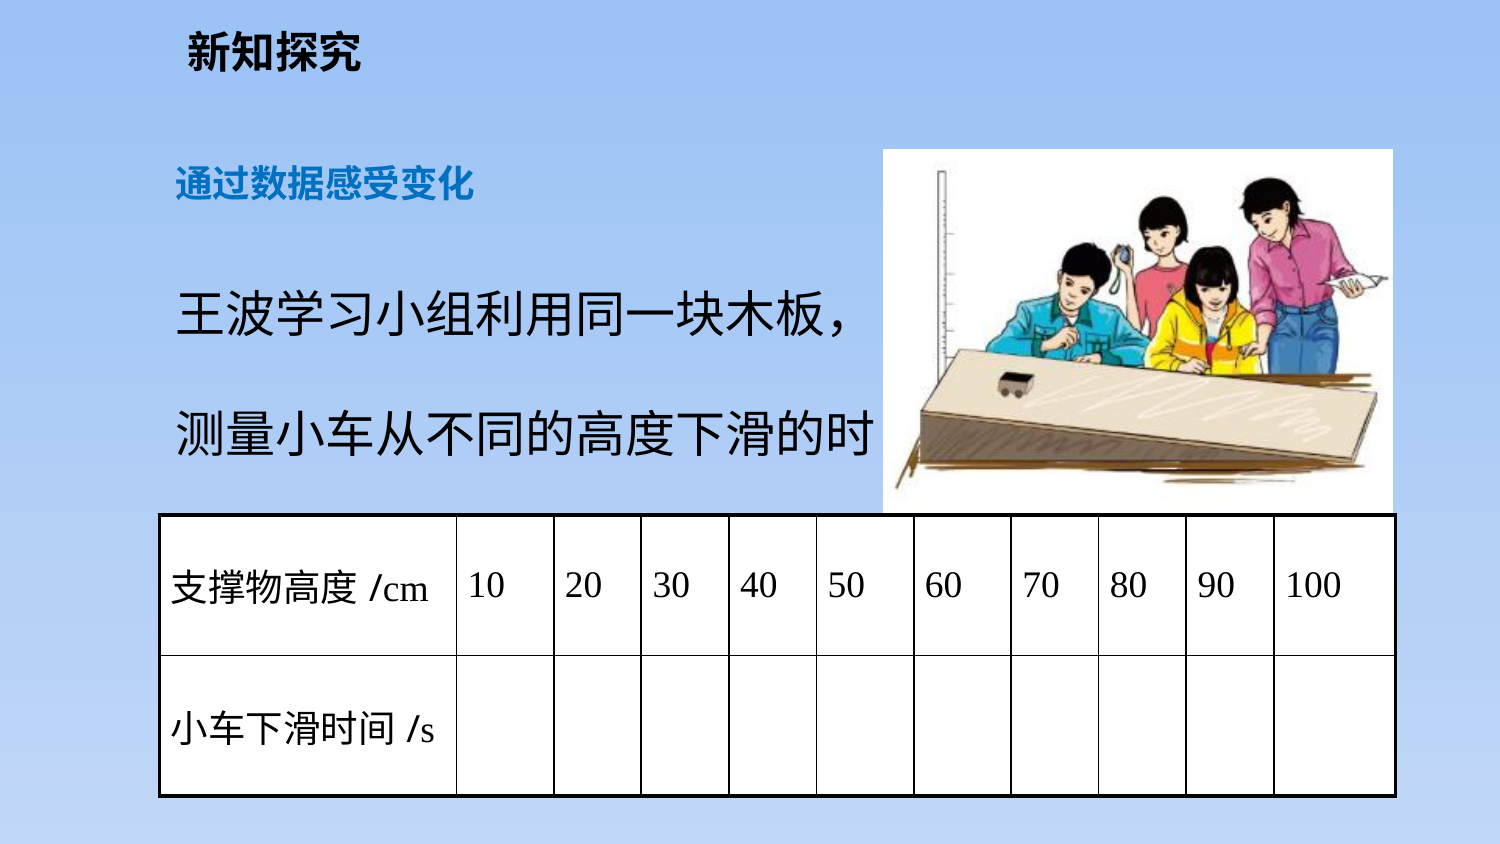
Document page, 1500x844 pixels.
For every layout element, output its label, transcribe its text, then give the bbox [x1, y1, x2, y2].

table_header 20 [555, 517, 640, 655]
table_header 50 [817, 517, 913, 655]
table_header 70 [1012, 554, 1098, 655]
text_box 通过数据感受变化 [163, 159, 510, 225]
table_cell [1275, 656, 1394, 794]
text_box 新知探究 [176, 19, 417, 83]
table_header 30 [642, 517, 728, 655]
table_header 60 [915, 554, 1010, 655]
table_header 10 [457, 517, 553, 655]
table_cell [457, 656, 553, 794]
picture [883, 149, 1393, 554]
table_cell [1012, 656, 1098, 794]
text_box 王波学习小组利用同一块木板，测量小车从不同的高度下滑的时间，并将得到的数据填入下表： [164, 216, 883, 439]
table_cell [1187, 656, 1273, 794]
table_cell [817, 656, 913, 794]
table_header 40 [730, 517, 816, 655]
table_header 90 [1187, 554, 1273, 655]
table_cell [1099, 656, 1185, 794]
table_cell [642, 656, 728, 794]
table_cell [730, 656, 816, 794]
table_header 80 [1099, 554, 1185, 655]
table_cell [555, 656, 640, 794]
table_header 100 [1275, 517, 1394, 655]
table_cell 小车下滑时间/s [161, 656, 456, 794]
table_cell [915, 656, 1010, 794]
table_header 支撑物高度/cm [161, 517, 456, 655]
